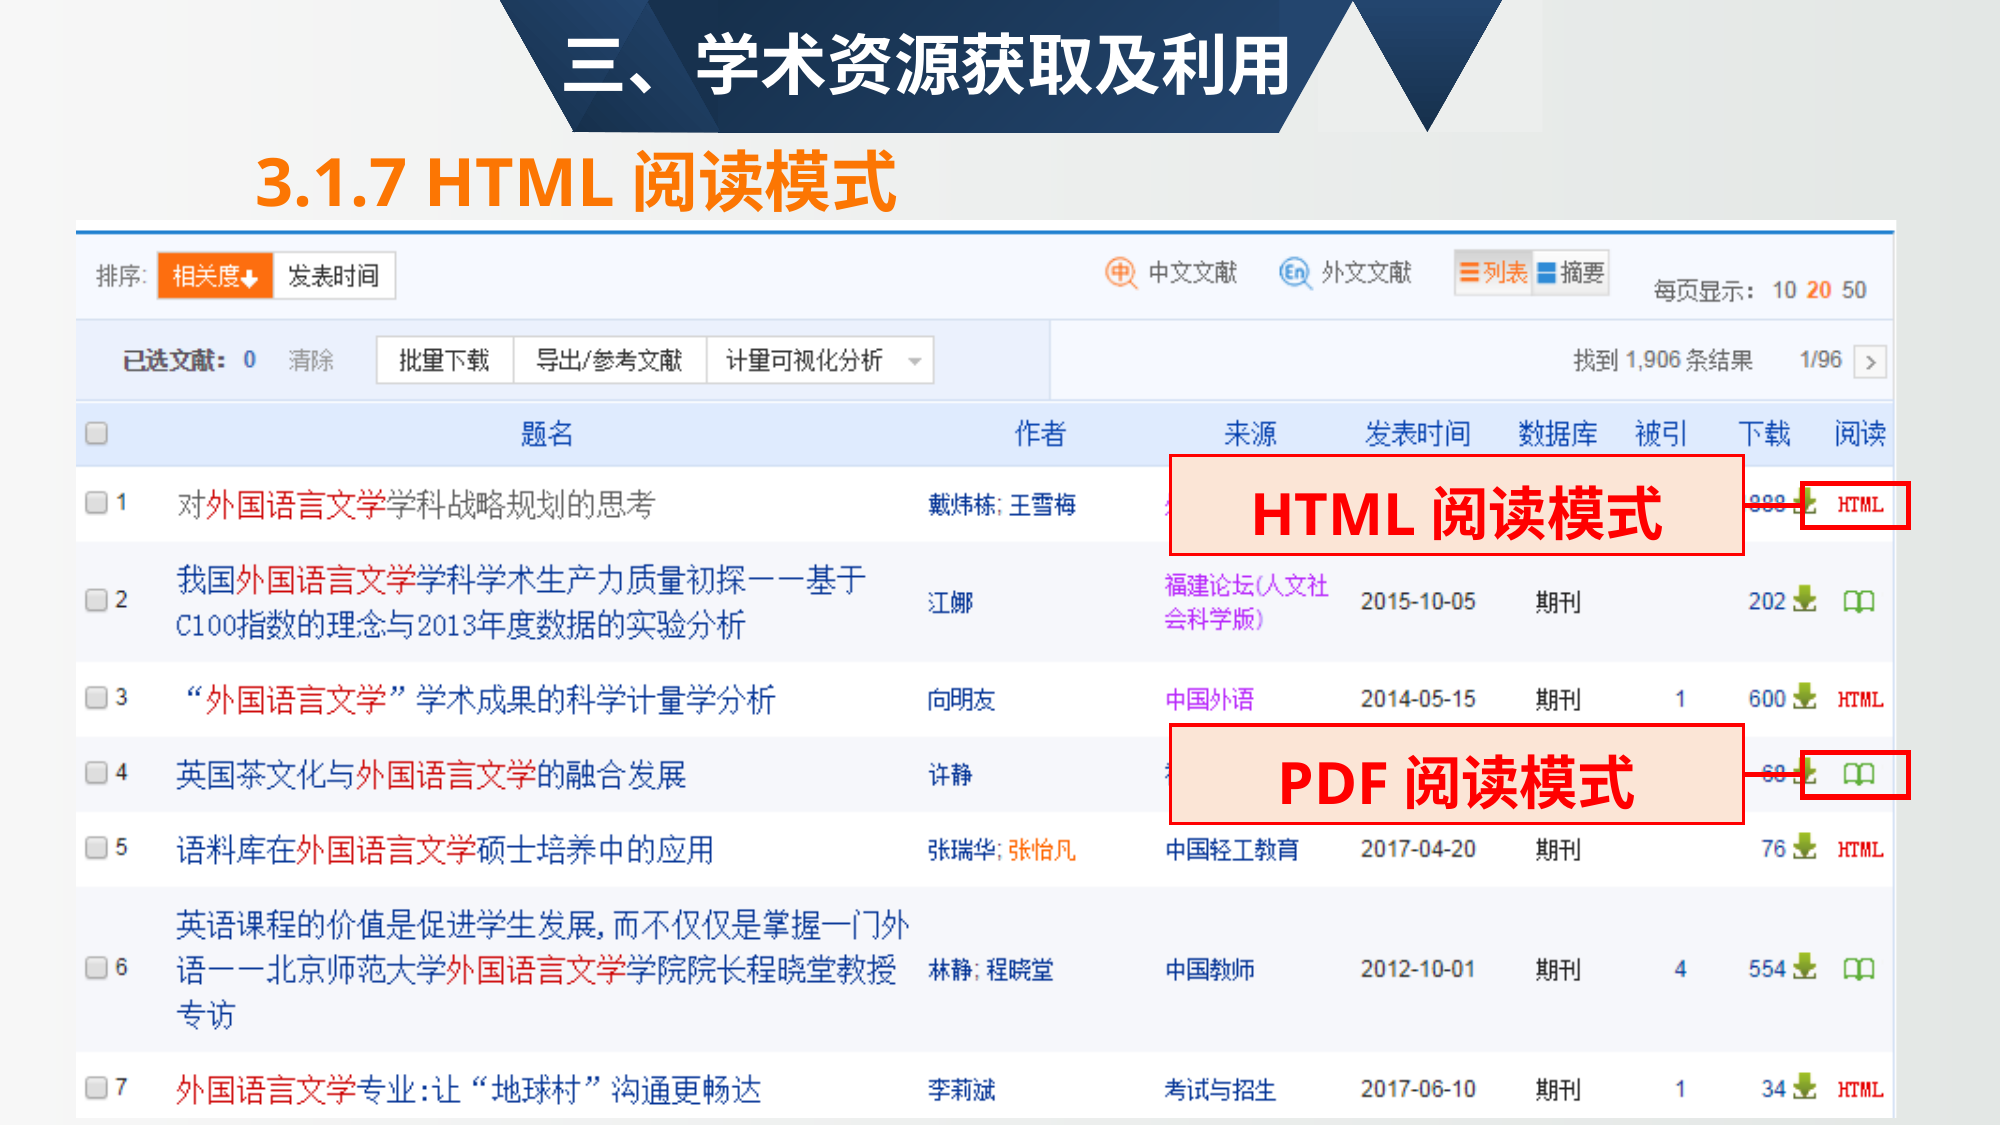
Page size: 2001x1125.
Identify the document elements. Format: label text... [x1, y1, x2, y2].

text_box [1170, 455, 1909, 556]
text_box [500, 0, 1543, 133]
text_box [1170, 724, 1909, 825]
text_box 3.1.7 HTML阅读模式 [240, 132, 1280, 220]
picture [75, 220, 1897, 1118]
